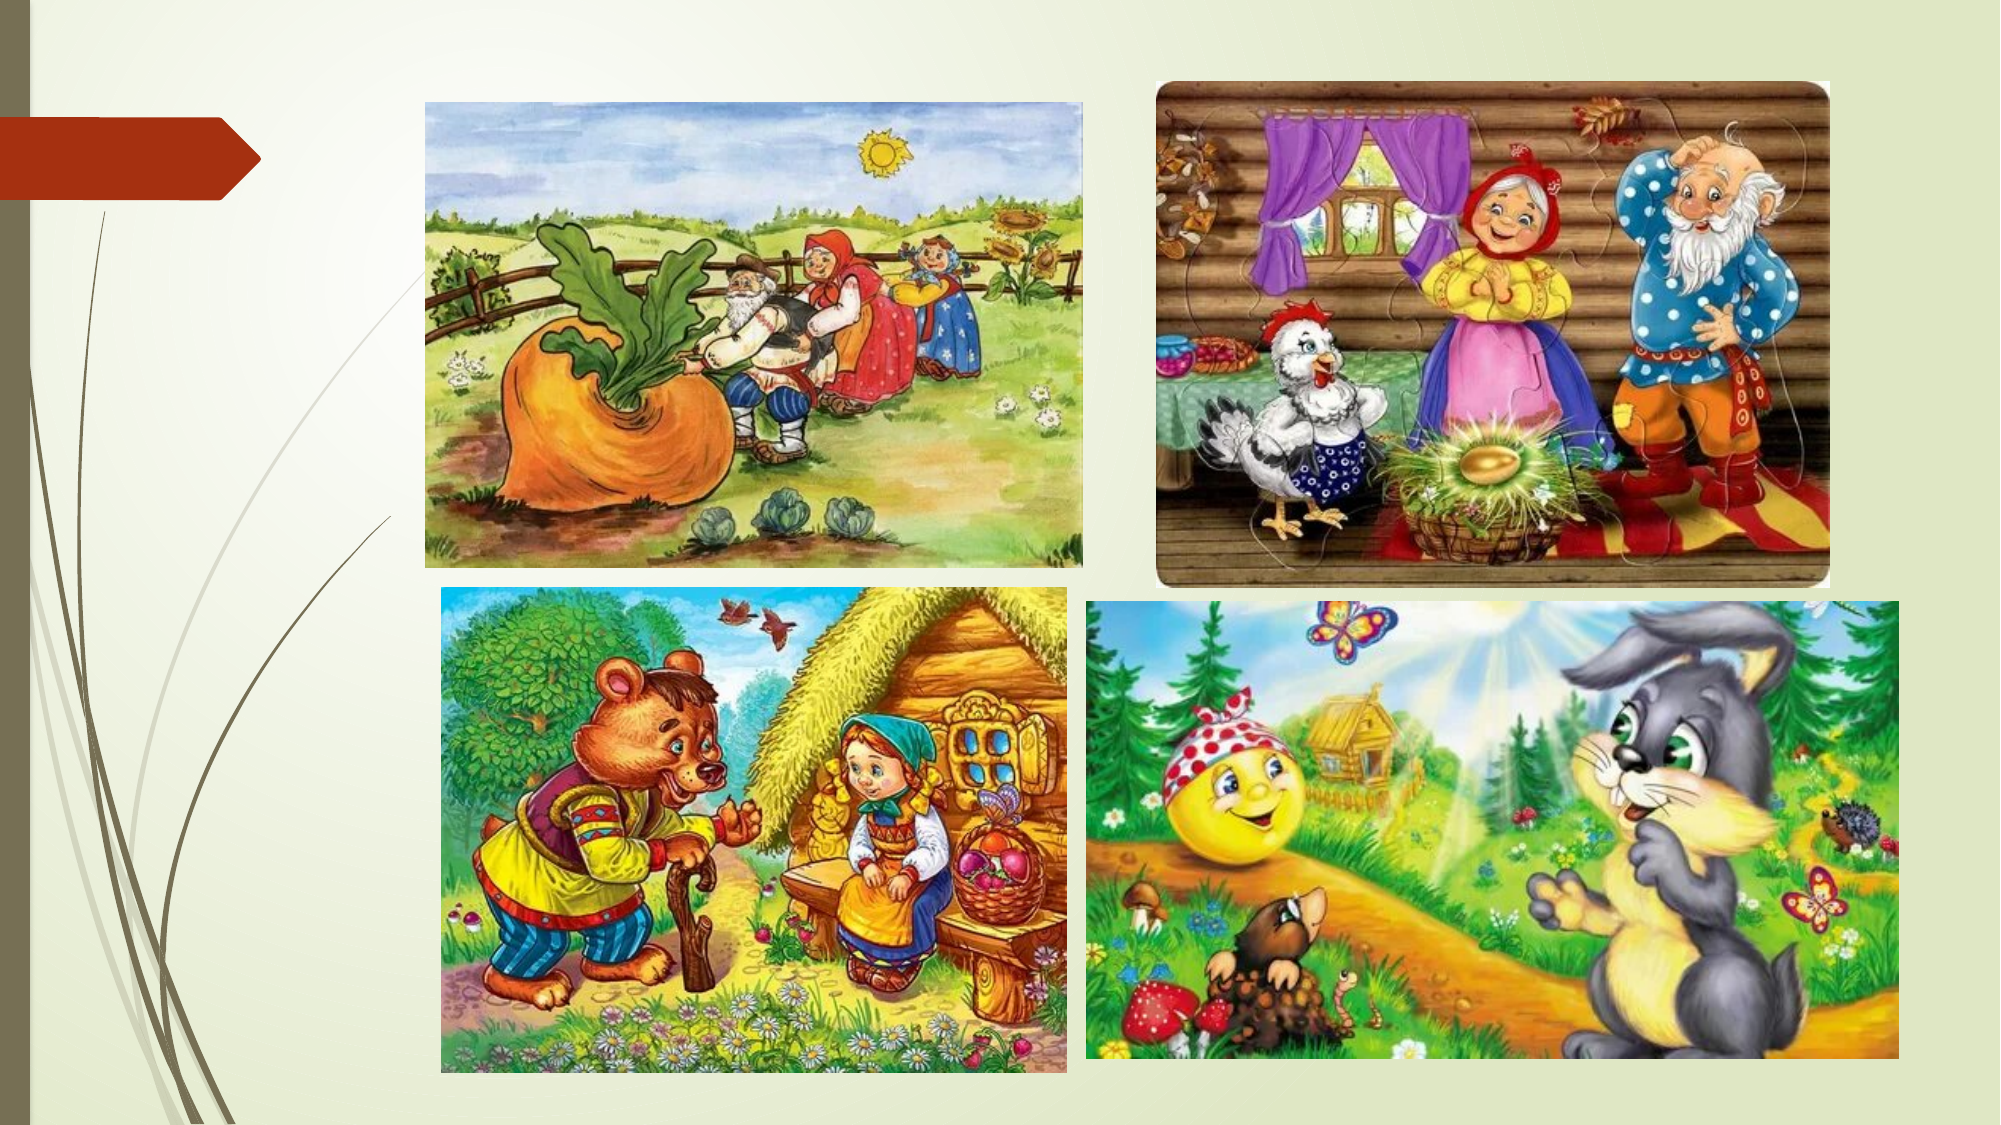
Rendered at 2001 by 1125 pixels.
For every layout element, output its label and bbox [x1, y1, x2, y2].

picture [425, 101, 1083, 568]
picture [806, 587, 814, 593]
picture [440, 587, 1067, 1073]
list [1155, 80, 1830, 589]
picture [1086, 601, 1899, 1059]
